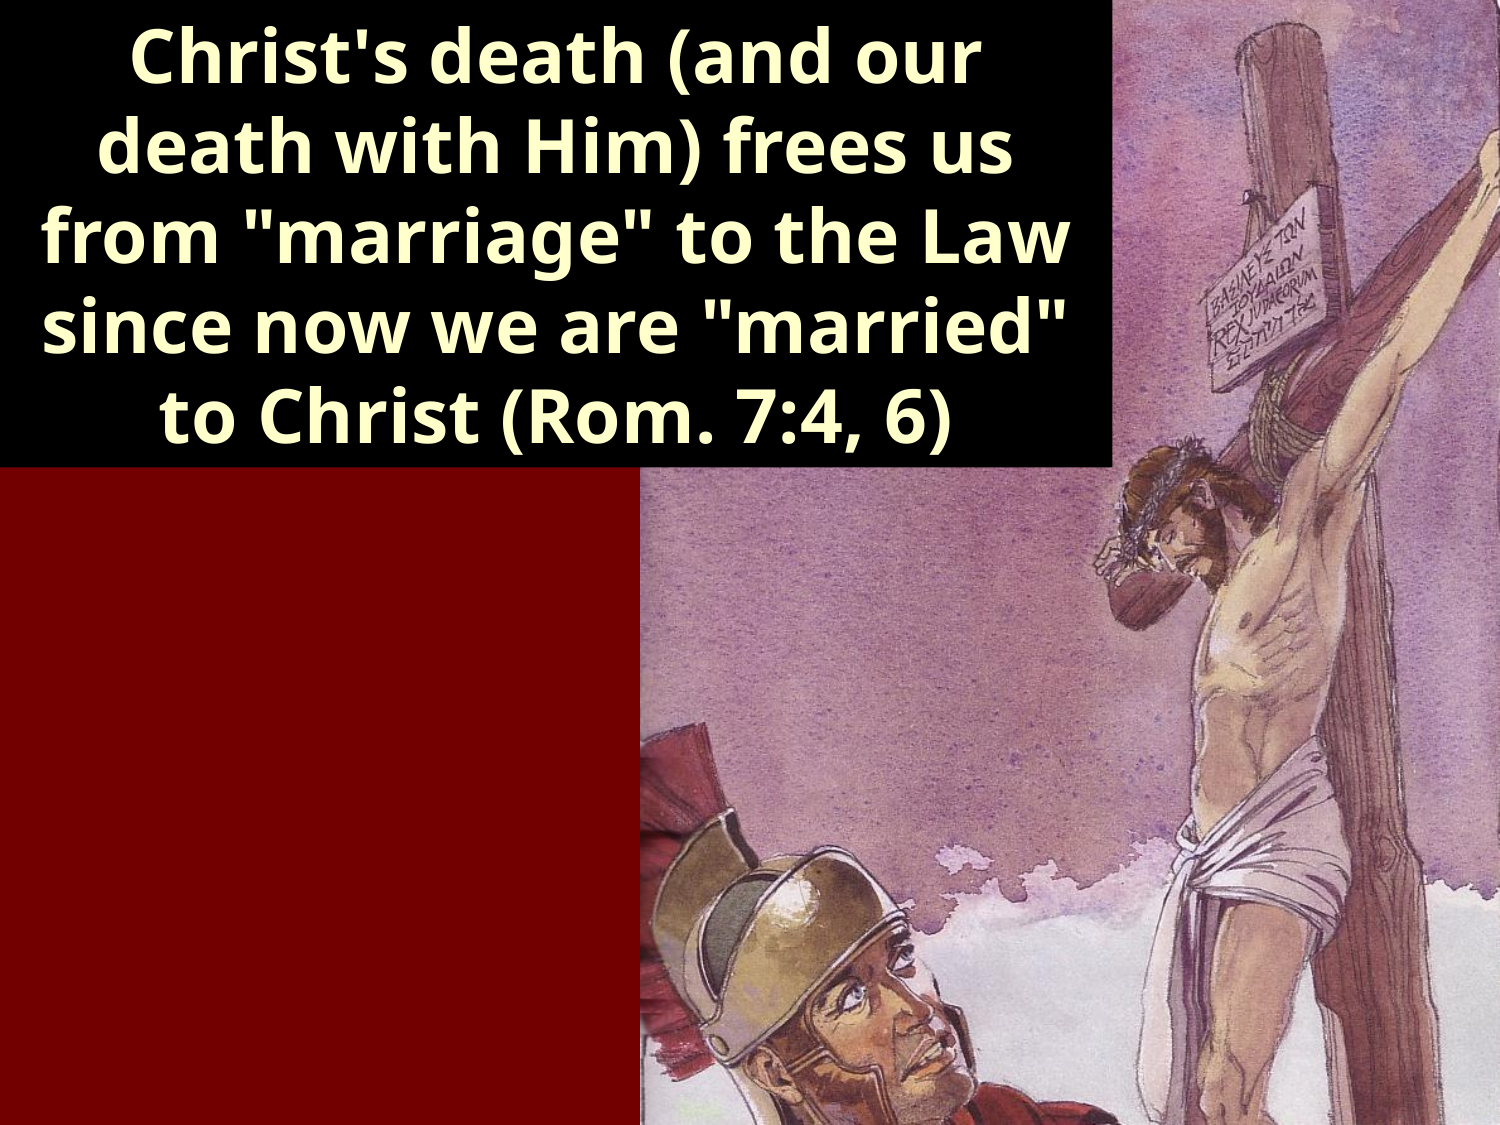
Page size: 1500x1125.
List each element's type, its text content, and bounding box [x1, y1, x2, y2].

picture [639, 0, 1500, 1125]
title Christ's death (and our death with Him) frees us from "marriage" to the Law since now we are "married" to Christ (Rom. 7:4, 6) [0, 0, 637, 468]
